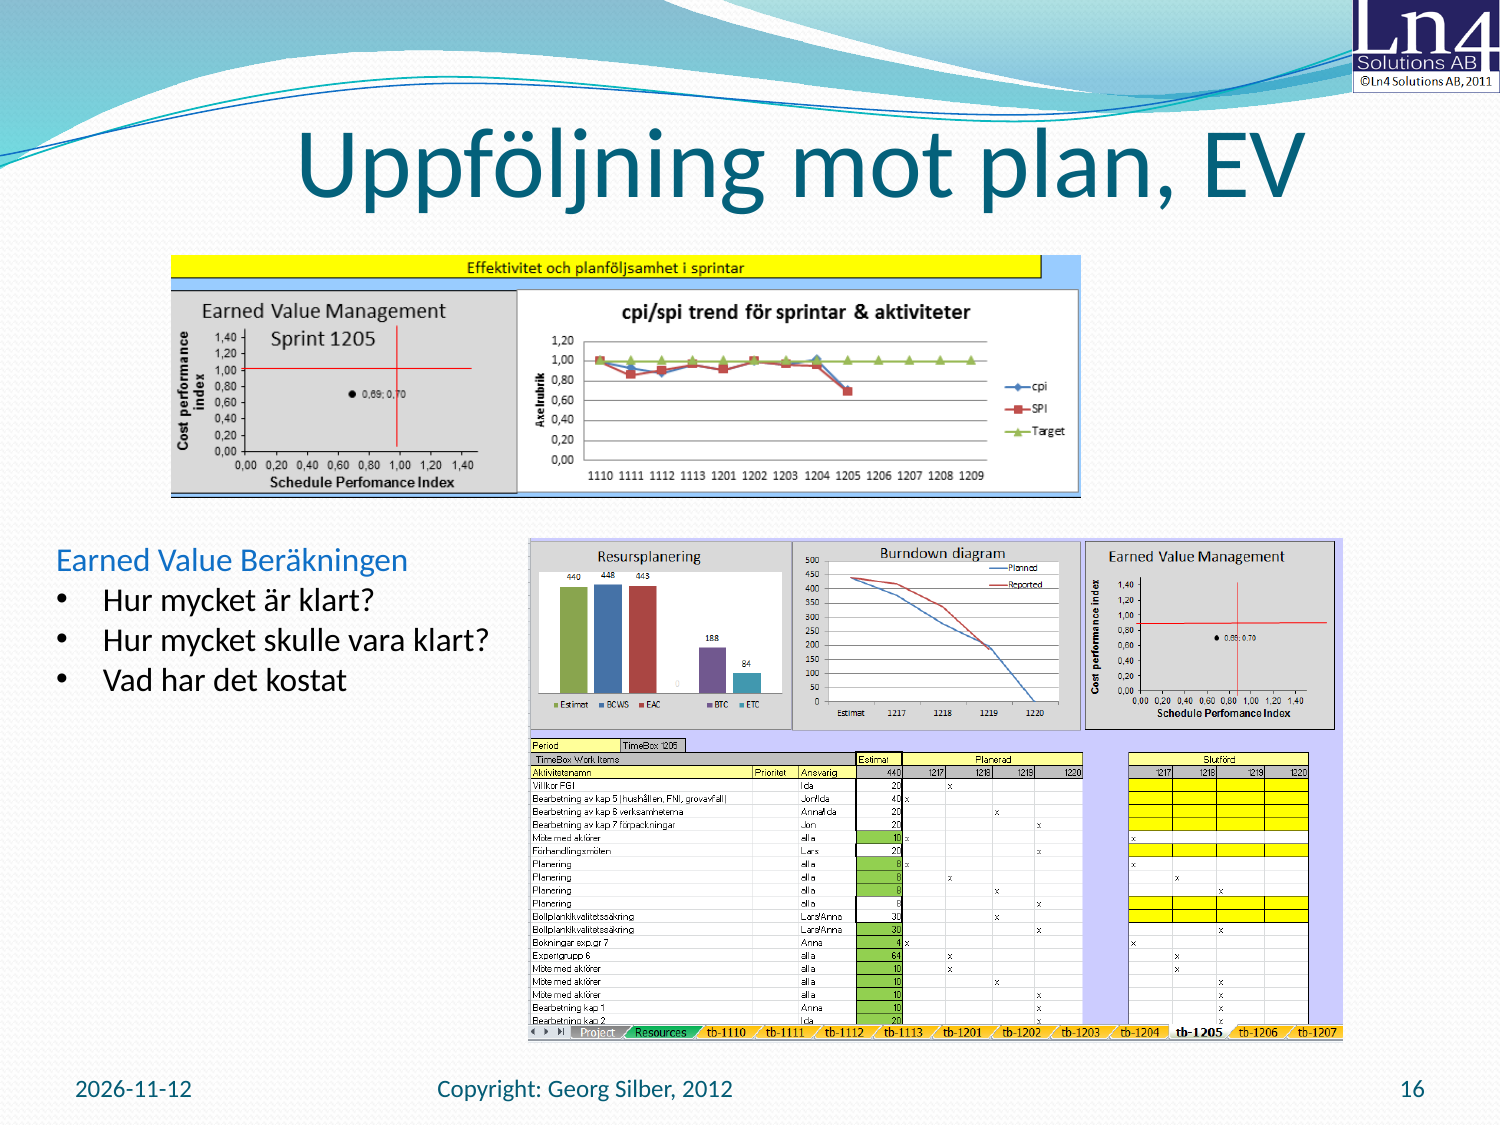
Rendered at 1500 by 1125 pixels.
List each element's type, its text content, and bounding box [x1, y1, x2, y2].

picture [528, 538, 1344, 1043]
slide_number 16 [1299, 1042, 1425, 1103]
title Uppföljning mot plan, EV [147, 90, 1456, 219]
picture [1352, 0, 1500, 93]
footer Copyright: Georg Silber, 2012 [437, 1042, 988, 1103]
text_box Earned Value Beräkningen Hur mycket är klart? Hur mycket skulle vara klart? Vad har det kostat [41, 530, 526, 746]
picture [170, 255, 1081, 498]
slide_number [75, 1042, 425, 1103]
